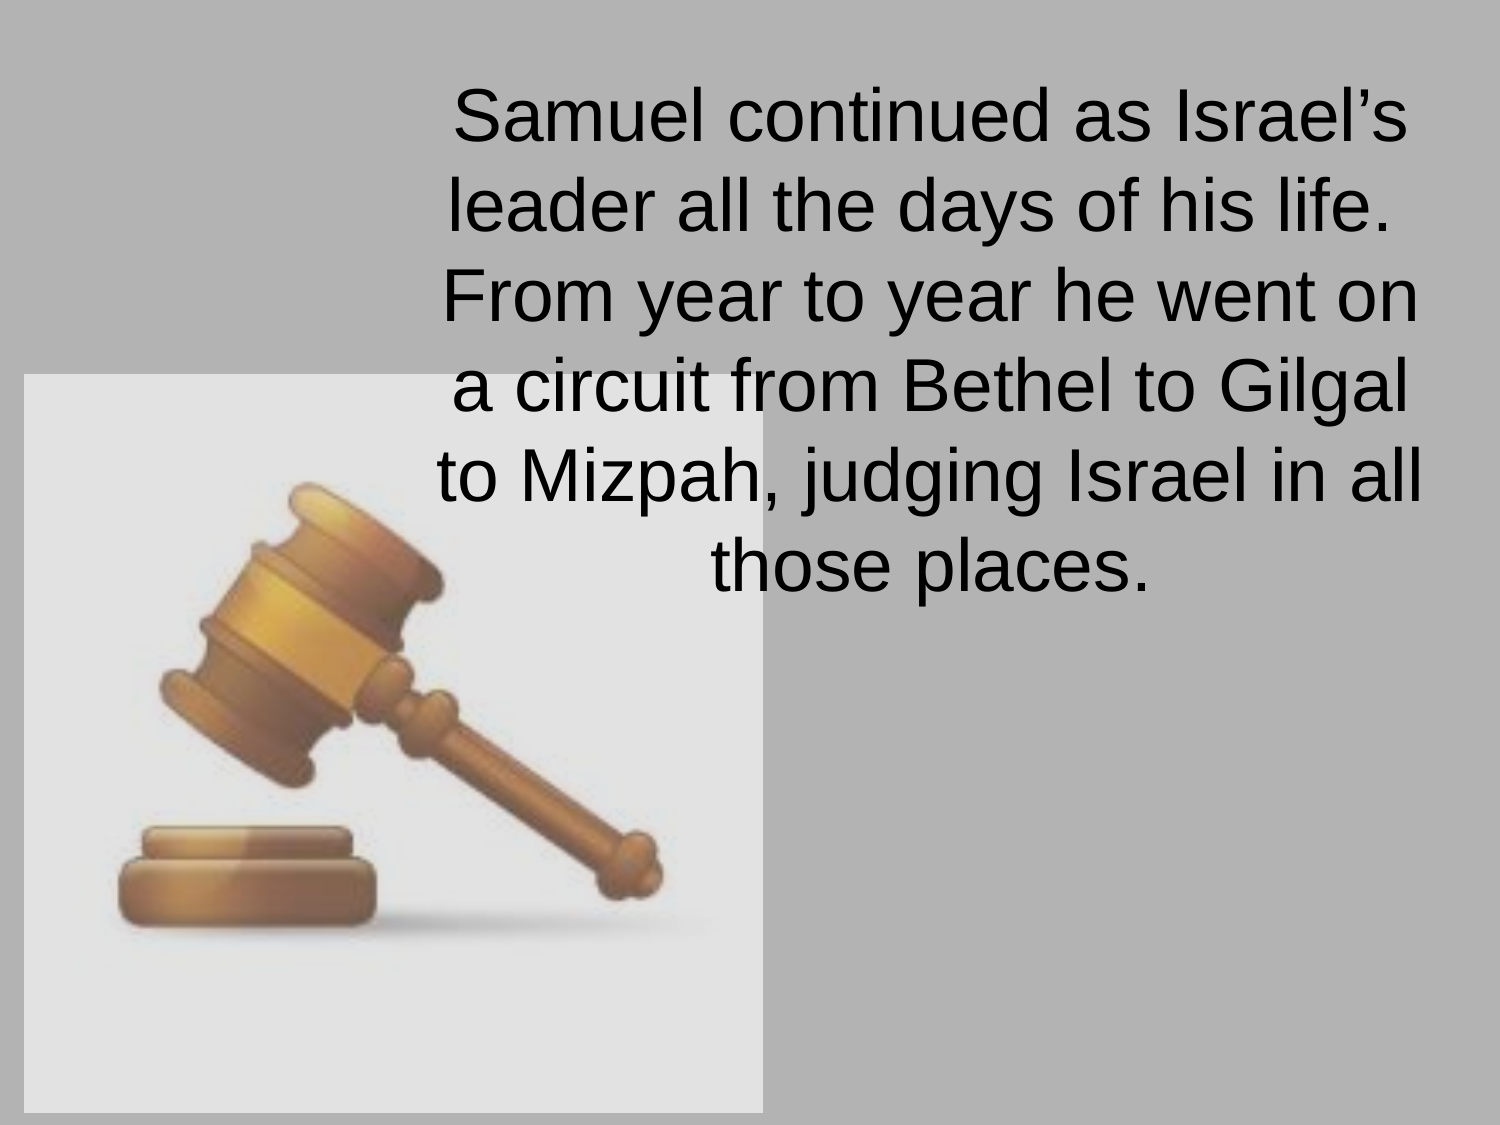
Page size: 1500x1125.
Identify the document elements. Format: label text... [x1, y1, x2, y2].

title Samuel continued as Israel’s leader all the days of his life. From year to year he went on a circuit from Bethel to Gilgal to Mizpah, judging Israel in all those places. [412, 37, 1450, 725]
picture [24, 374, 763, 1113]
